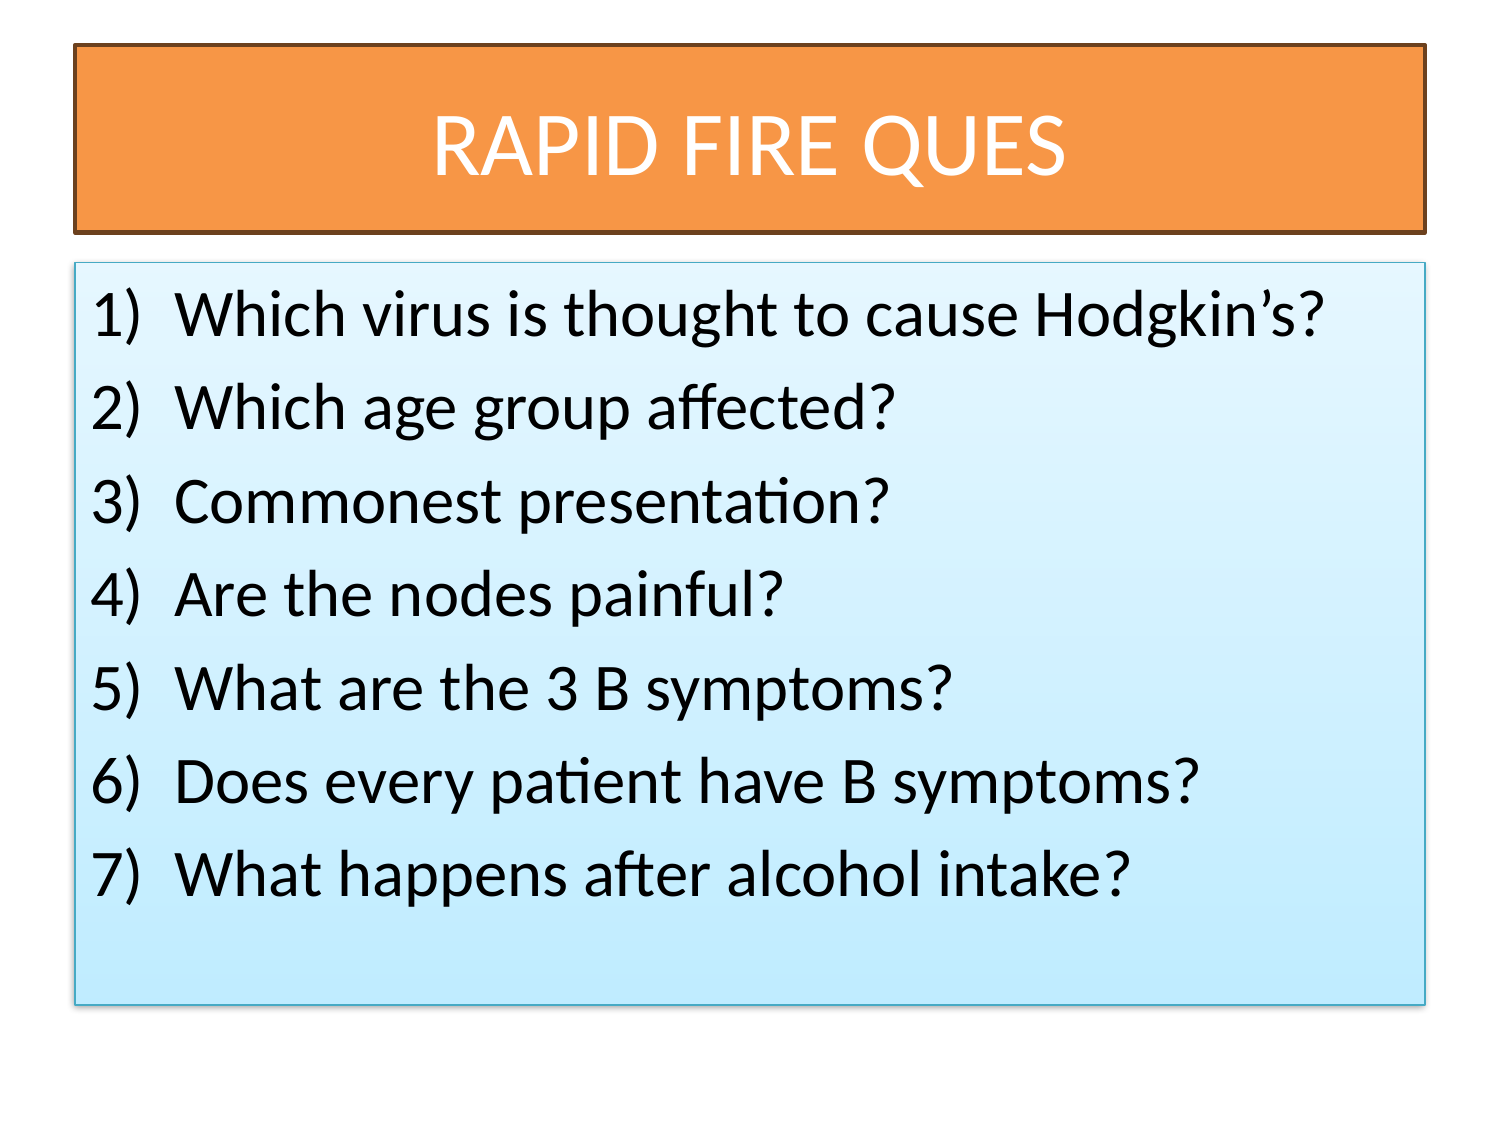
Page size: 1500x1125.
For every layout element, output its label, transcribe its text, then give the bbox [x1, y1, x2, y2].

list Which virus is thought to cause Hodgkin’s? Which age group affected? Commonest presentation? Are the nodes painful? What are the 3 B symptoms? Does every patient have B symptoms? What happens after alcohol intake? [74, 262, 1426, 1006]
title RAPID FIRE QUES [73, 43, 1427, 235]
